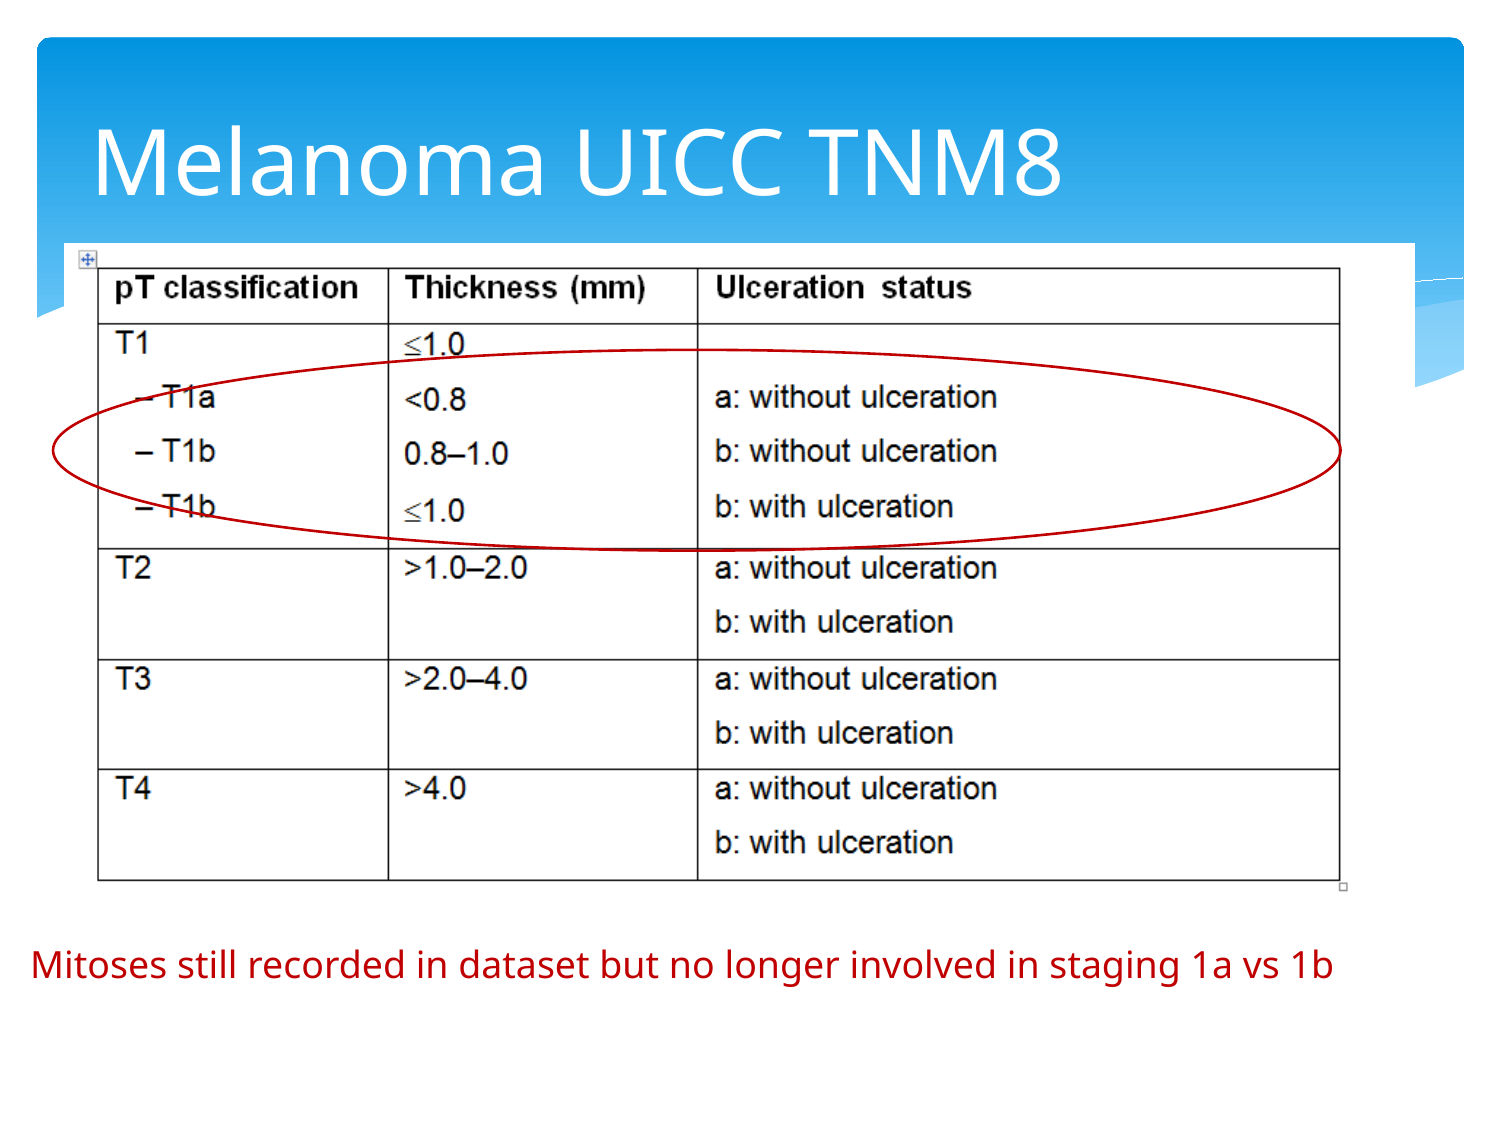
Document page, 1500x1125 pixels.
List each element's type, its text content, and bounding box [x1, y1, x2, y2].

text_box [51, 435, 58, 465]
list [64, 243, 1416, 928]
title Melanoma UICC TNM8 [75, 55, 1425, 261]
text_box Mitoses still recorded in dataset but no longer involved in staging 1a vs 1b [15, 933, 1351, 994]
